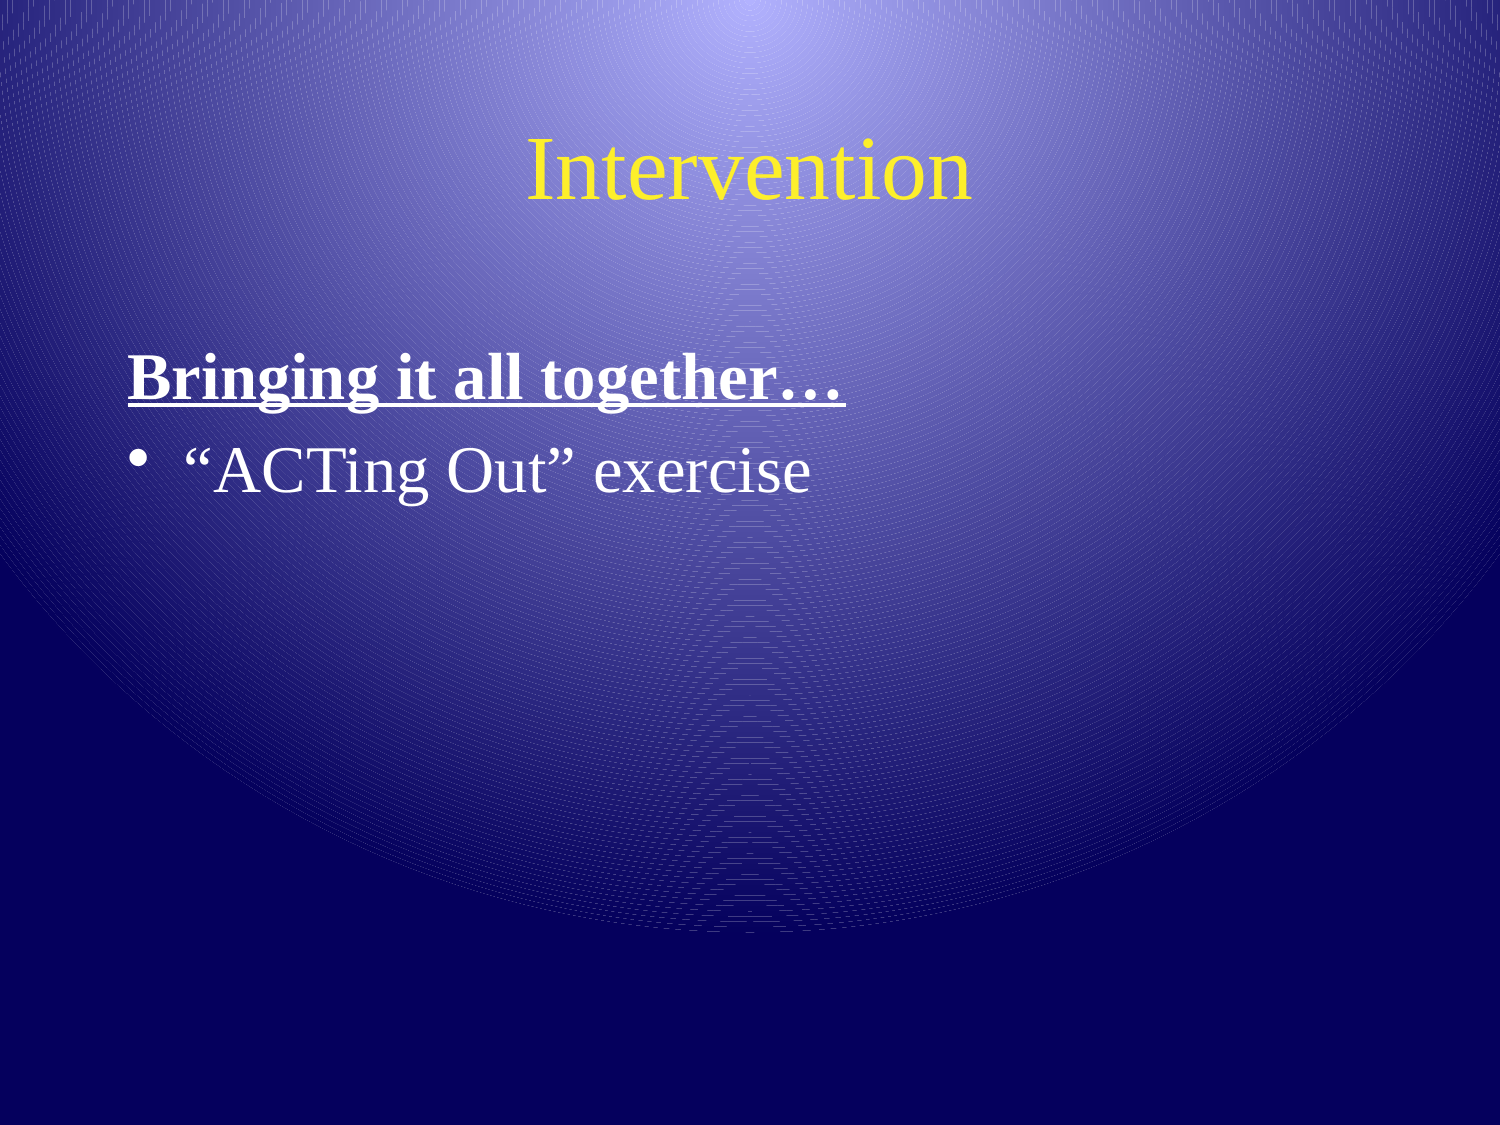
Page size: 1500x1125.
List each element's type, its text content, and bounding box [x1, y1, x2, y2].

list Bringing it all together… “ACTing Out” exercise [112, 324, 1388, 1000]
title Intervention [112, 75, 1388, 250]
